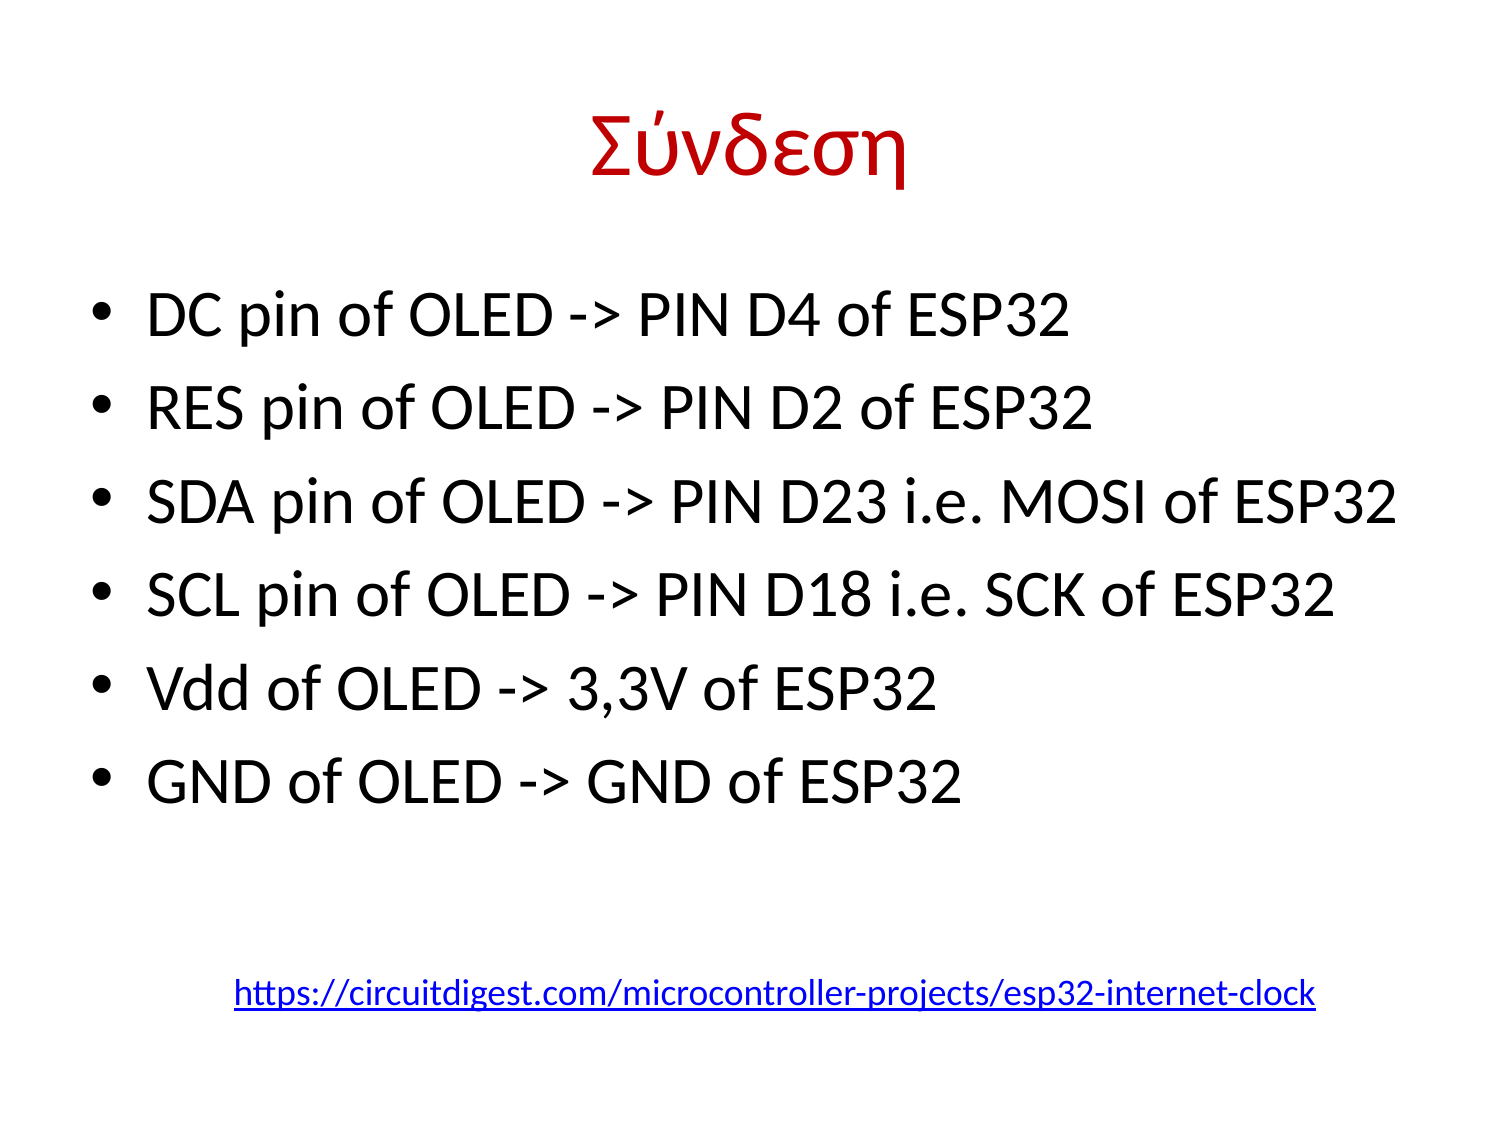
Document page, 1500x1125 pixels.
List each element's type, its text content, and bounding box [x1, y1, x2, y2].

list DC pin of OLED -> PIN D4 of ESP32 RES pin of OLED -> PIN D2 of ESP32 SDA pin of OLED -> PIN D23 i.e. MOSI of ESP32 SCL pin of OLED -> PIN D18 i.e. SCK of ESP32 Vdd of OLED -> 3,3V of ESP32 GND of OLED -> GND of ESP32 [75, 262, 1425, 1005]
text_box https://circuitdigest.com/microcontroller-projects/esp32-internet-clock [218, 960, 1332, 1021]
title Σύνδεση [75, 45, 1425, 233]
